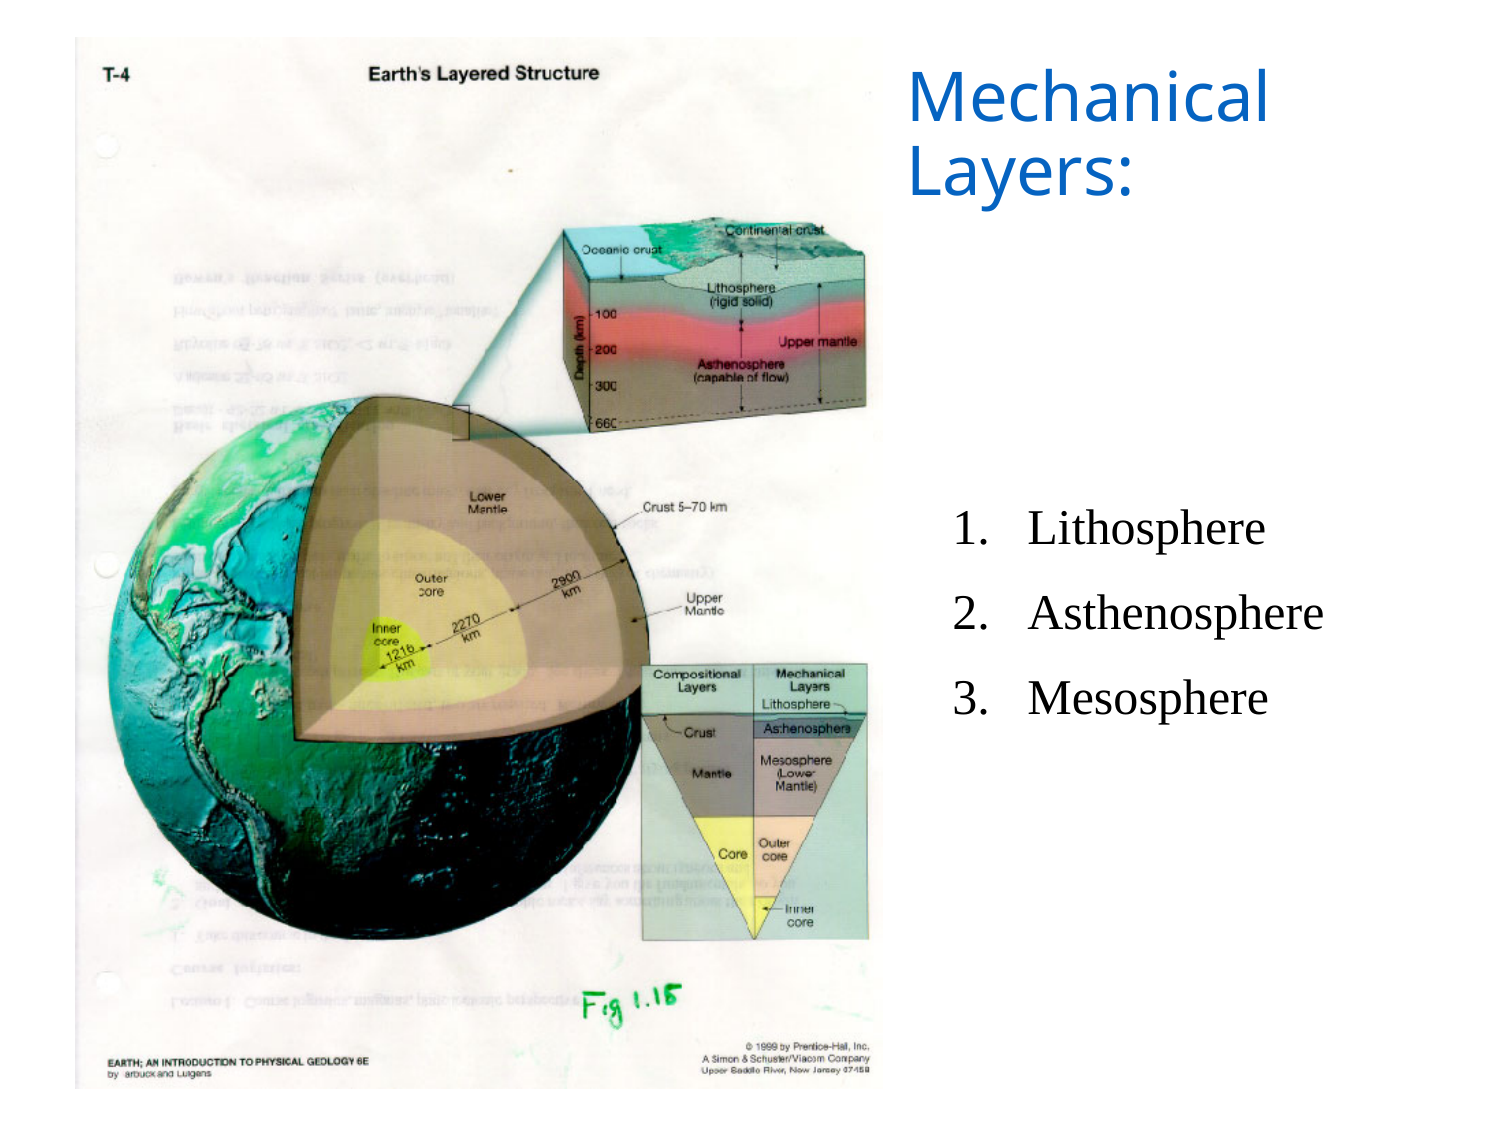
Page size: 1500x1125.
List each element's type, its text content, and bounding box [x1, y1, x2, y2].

text_box Lithosphere Asthenosphere Mesosphere [937, 487, 1463, 733]
picture [74, 37, 883, 1089]
title Mechanical Layers: [891, 42, 1459, 231]
